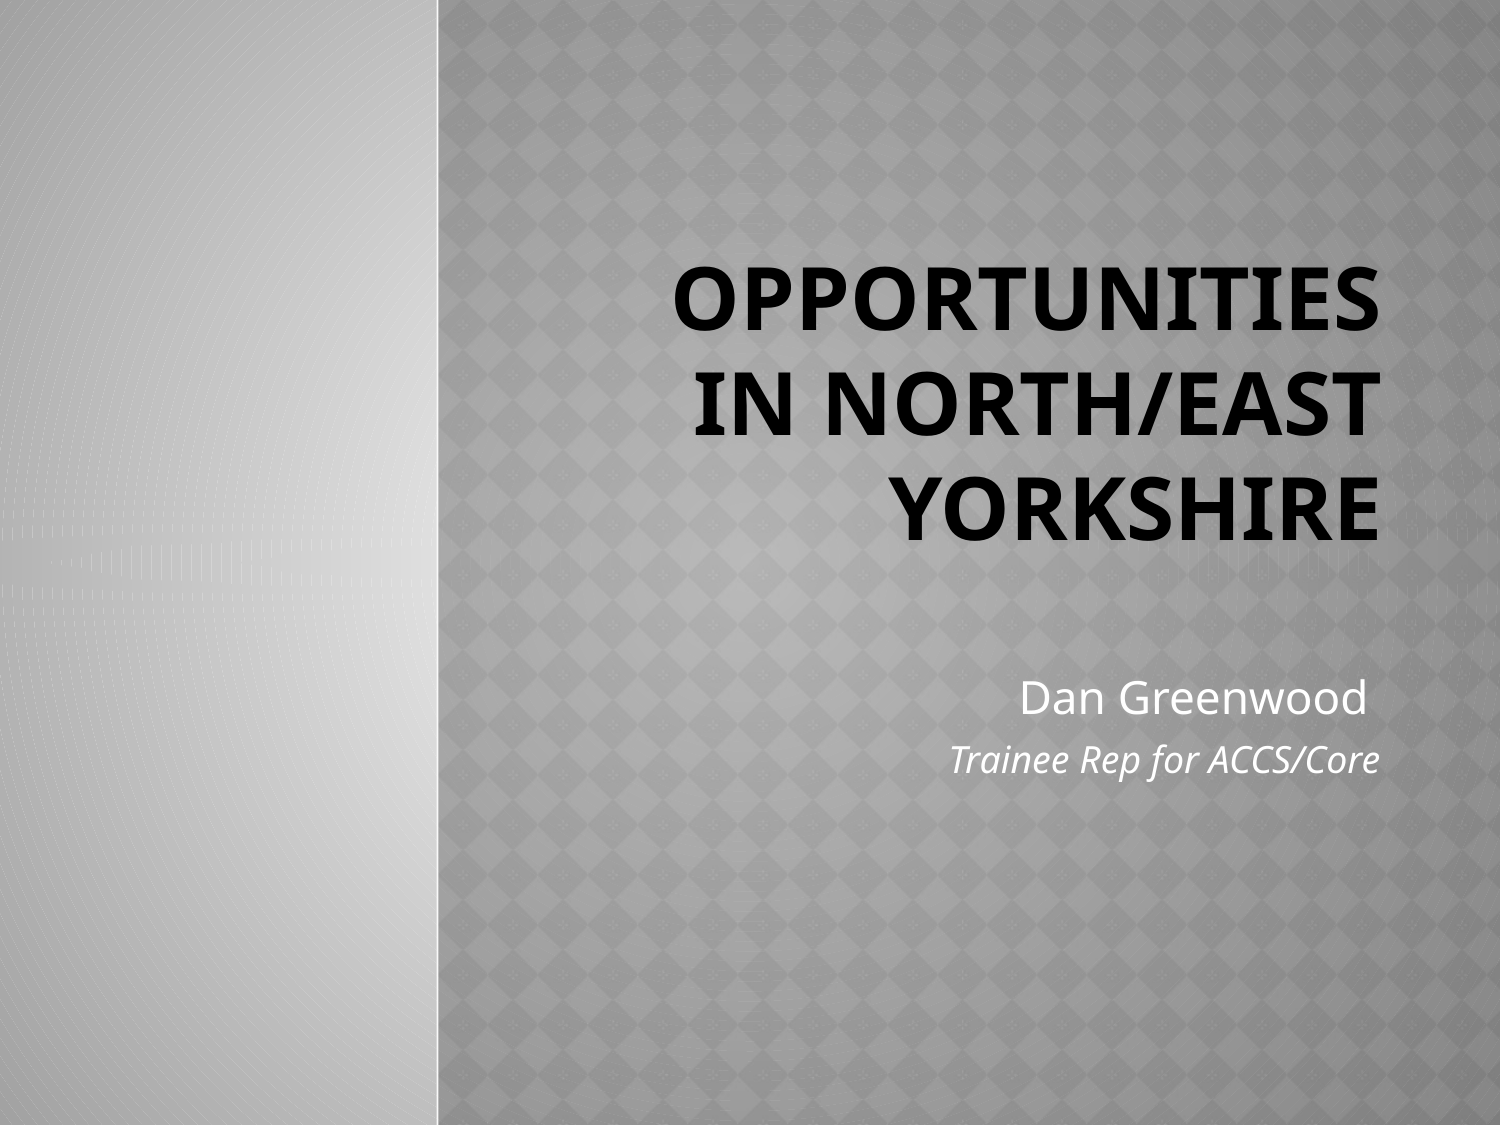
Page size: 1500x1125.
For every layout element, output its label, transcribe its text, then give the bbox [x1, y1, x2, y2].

title OPPORTUNITIES IN NORTH/EAST yORKSHIRE [552, 87, 1390, 558]
subtitle Dan Greenwood Trainee Rep for ACCS/Core [549, 668, 1389, 1035]
